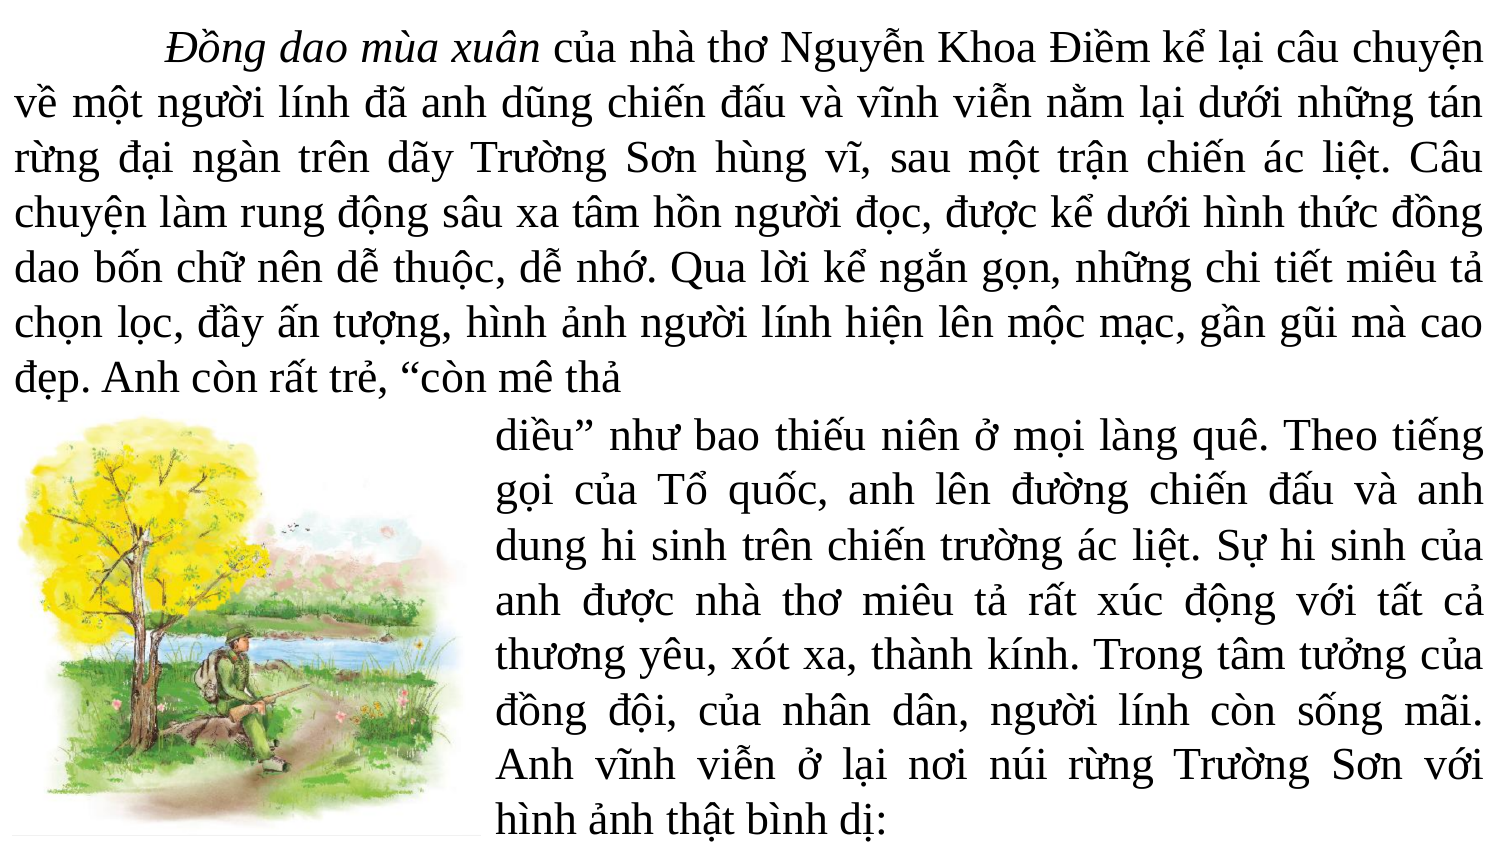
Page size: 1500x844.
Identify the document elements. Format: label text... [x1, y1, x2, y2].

text_box Đồng dao mùa xuân của nhà thơ Nguyễn Khoa Điềm kể lại câu chuyện về một người lính đã anh dũng chiến đấu và vĩnh viễn nằm lại dưới những tán rừng đại ngàn trên dãy Trường Sơn hùng vĩ, sau một trận chiến ác liệt. Câu chuyện làm rung động sâu xa tâm hồn người đọc, được kể dưới hình thức đồng dao bốn chữ nên dễ thuộc, dễ nhớ. Qua lời kể ngắn gọn, những chi tiết miêu tả chọn lọc, đầy ấn tượng, hình ảnh người lính hiện lên mộc mạc, gần gũi mà cao đẹp. Anh còn rất trẻ, “còn mê thả d [0, 9, 1500, 409]
text_box diều” như bao thiếu niên ở mọi làng quê. Theo tiếng gọi của Tổ quốc, anh lên đường chiến đấu và anh dung hi sinh trên chiến trường ác liệt. Sự hi sinh của anh được nhà thơ miêu tả rất xúc động với tất cả thương yêu, xót xa, thành kính. Trong tâm tưởng của đồng đội, của nhân dân, người lính còn sống mãi. Anh vĩnh viễn ở lại nơi núi rừng Trường Sơn với hình ảnh thật bình dị: “Ba [480, 396, 1500, 844]
picture [12, 411, 482, 837]
